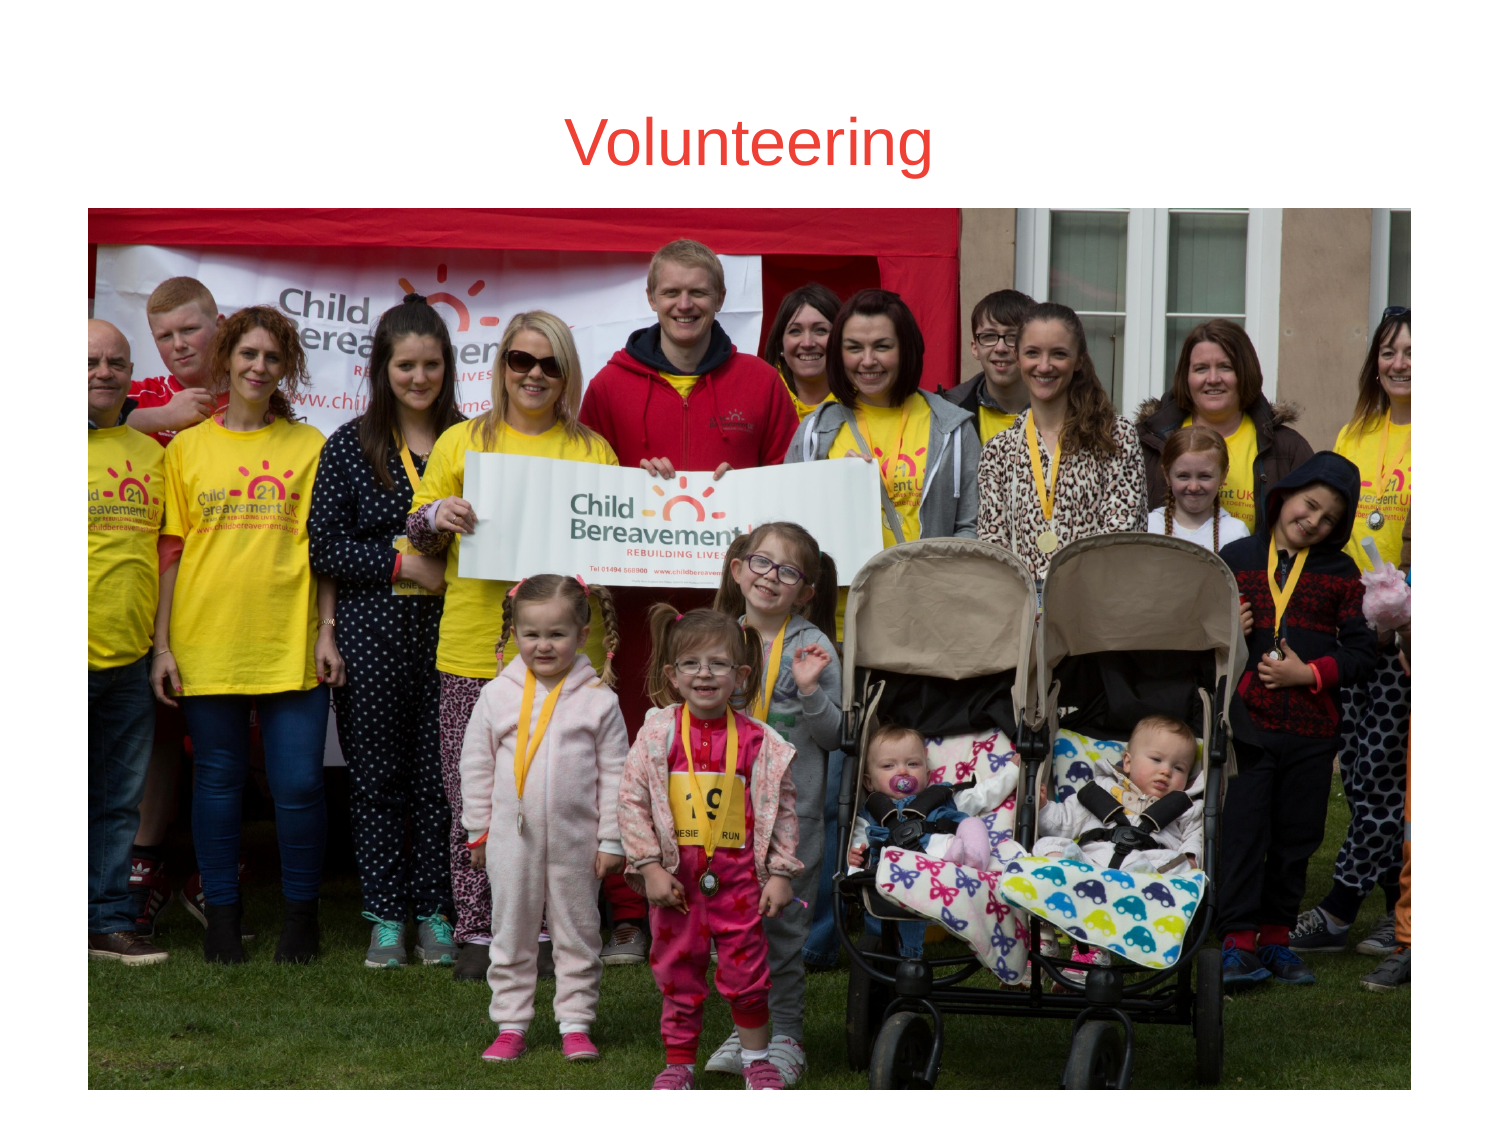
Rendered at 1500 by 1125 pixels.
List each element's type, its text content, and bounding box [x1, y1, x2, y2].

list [88, 207, 1412, 1090]
title Volunteering [75, 45, 1425, 233]
